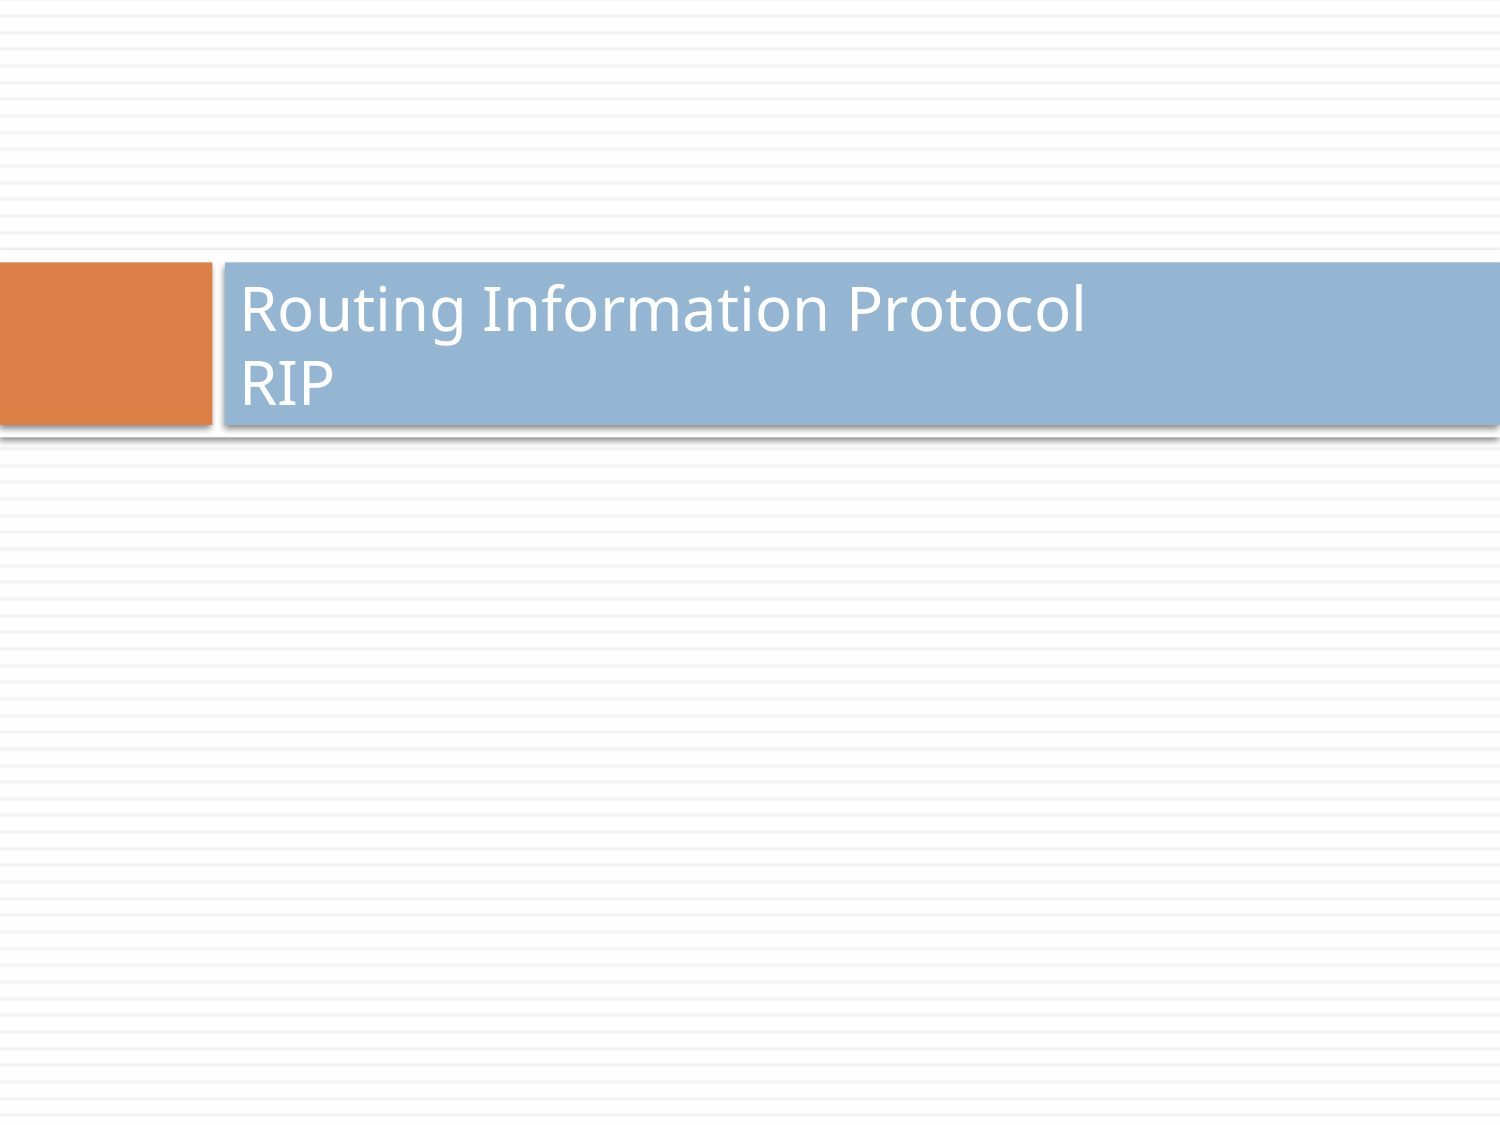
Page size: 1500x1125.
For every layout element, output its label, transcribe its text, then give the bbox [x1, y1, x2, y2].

title Routing Information Protocol RIP [225, 262, 1475, 425]
